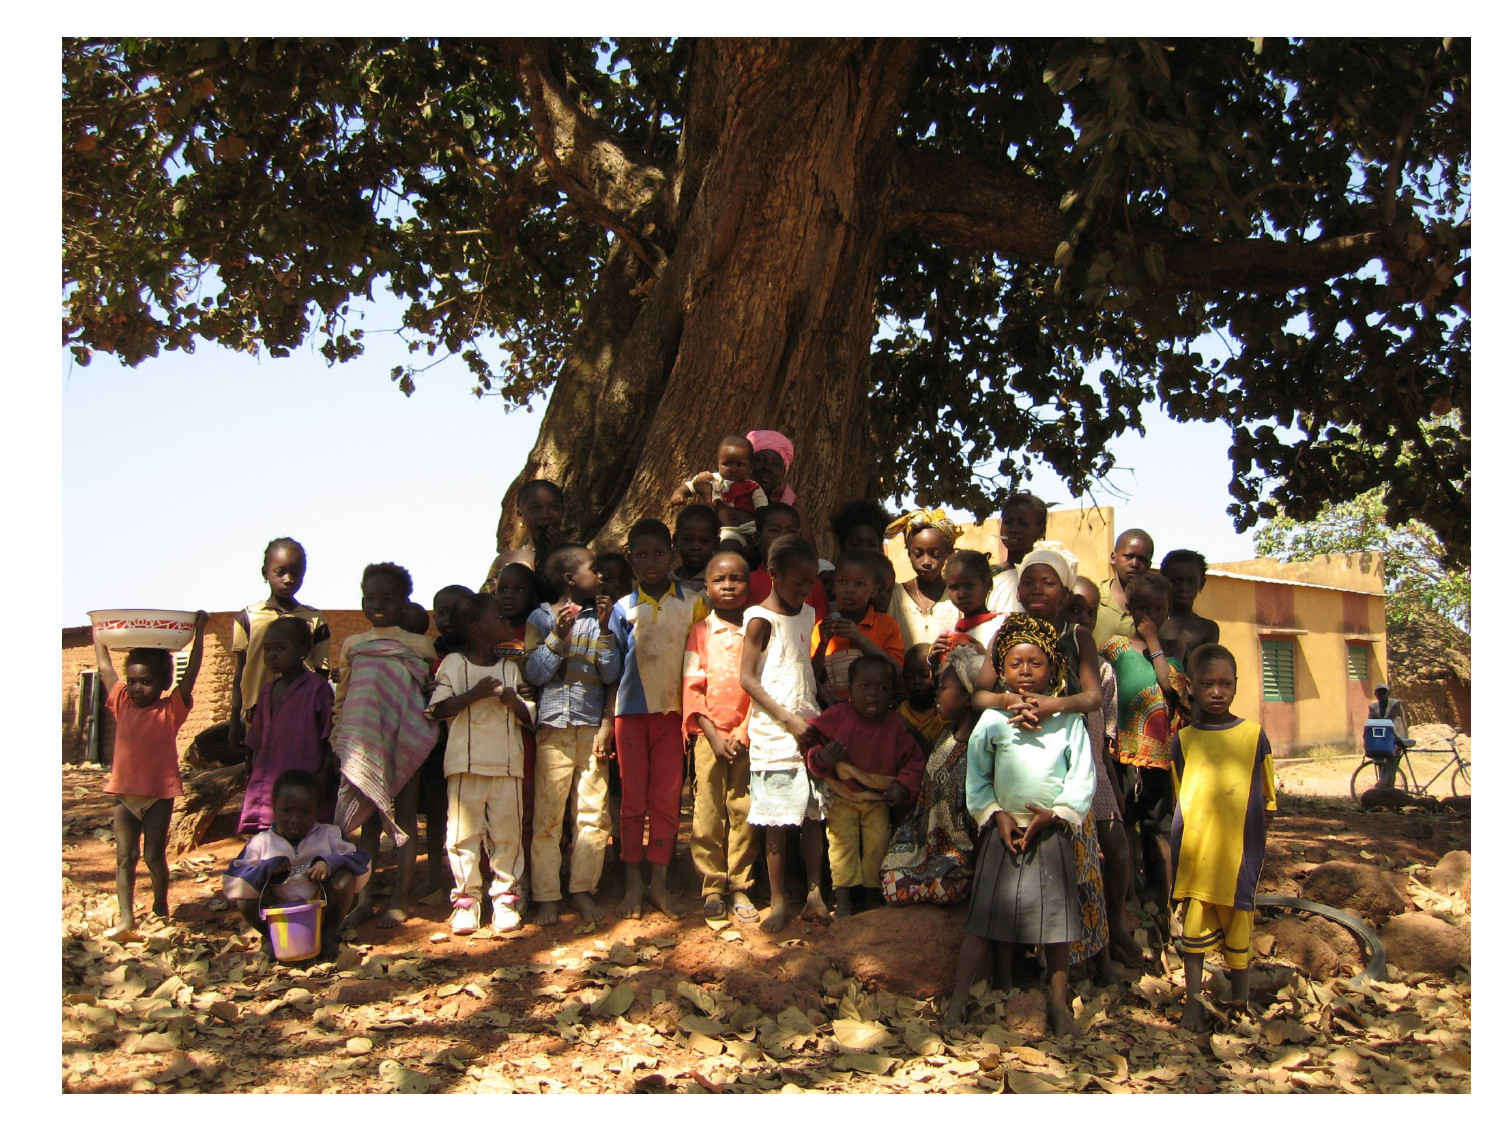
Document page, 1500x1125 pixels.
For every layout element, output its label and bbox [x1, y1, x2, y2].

picture [62, 37, 1471, 1094]
